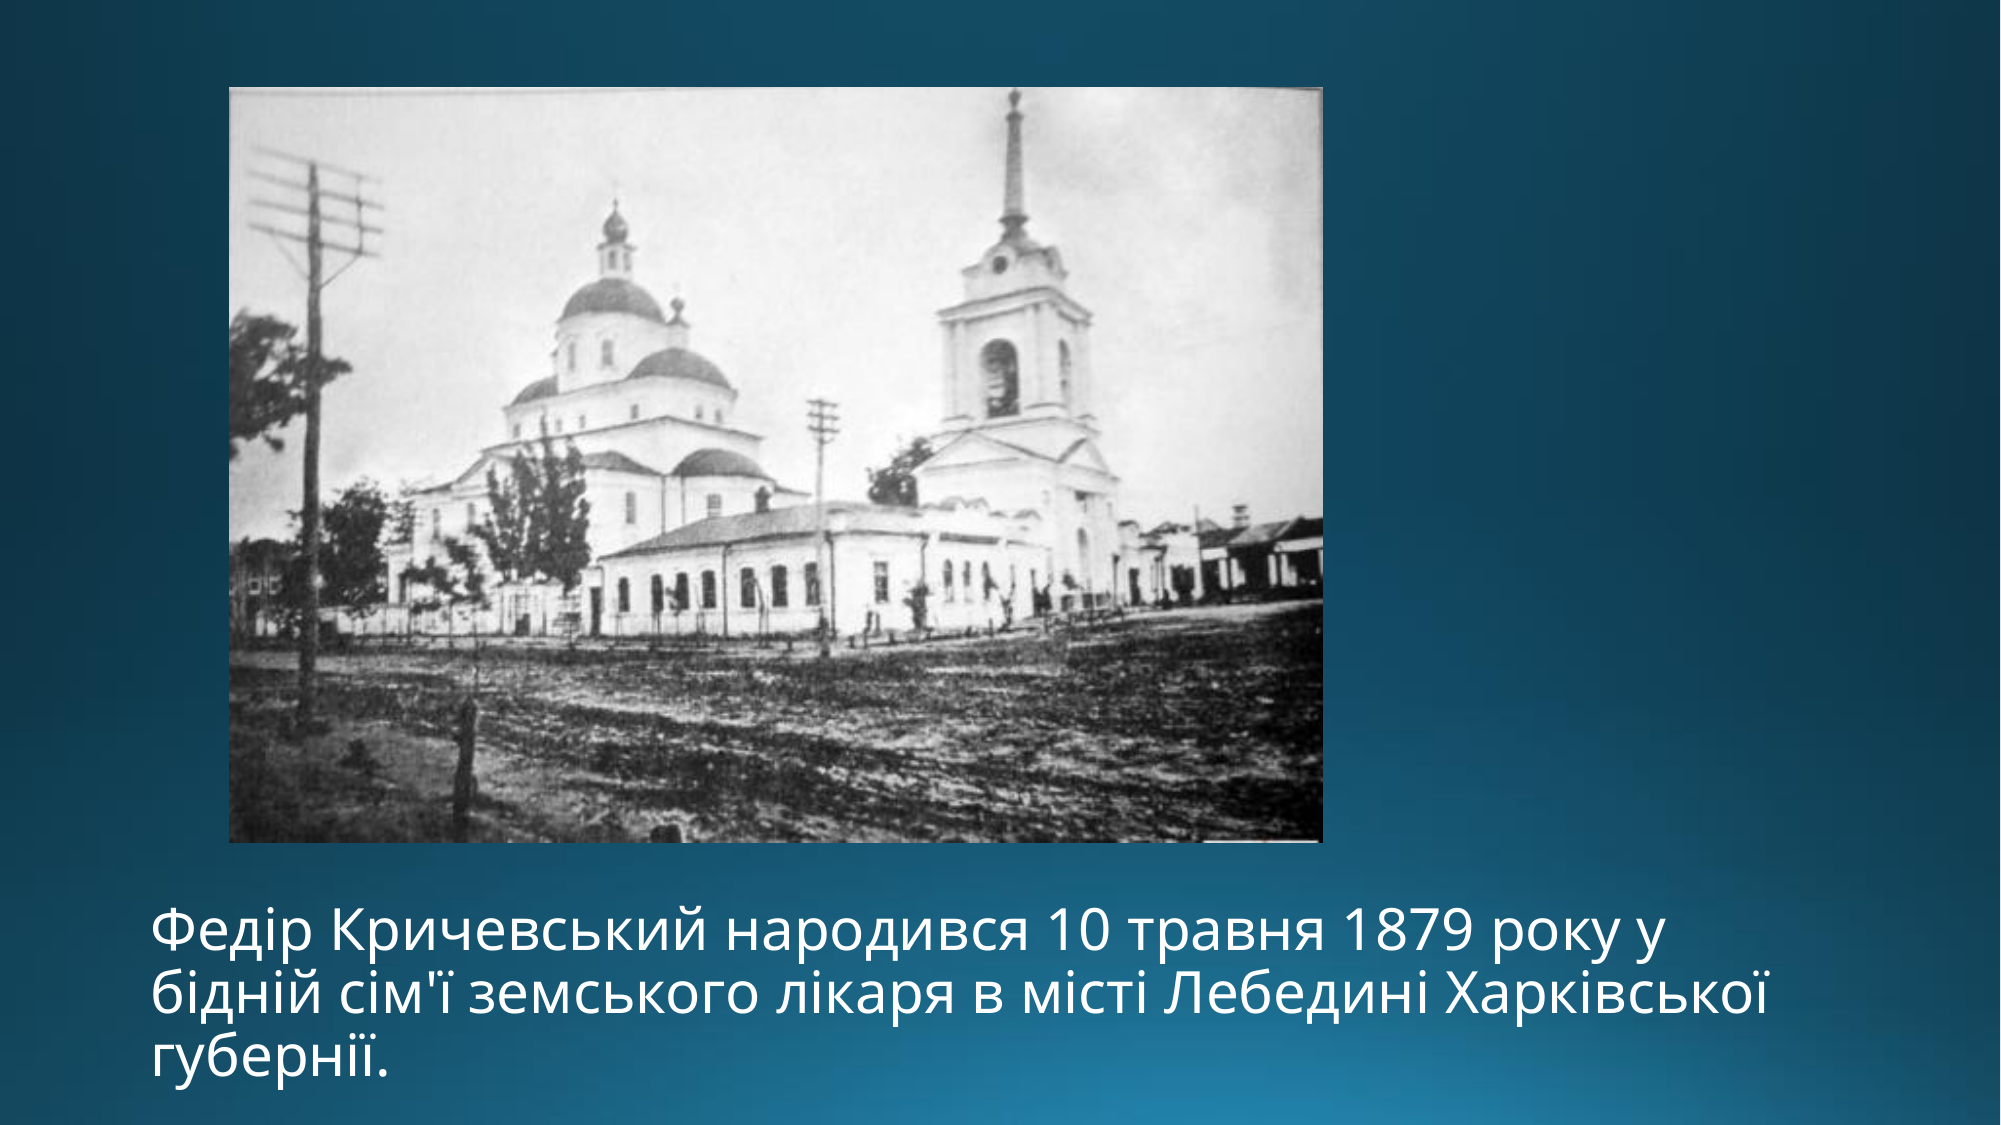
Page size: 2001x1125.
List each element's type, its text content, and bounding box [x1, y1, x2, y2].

list Федір Кричевський народився 10 травня 1879 року у бідній сім'ї земського лікаря в місті Лебедині Харківської губернії. [135, 893, 1815, 1061]
picture [0, 0, 2001, 1125]
